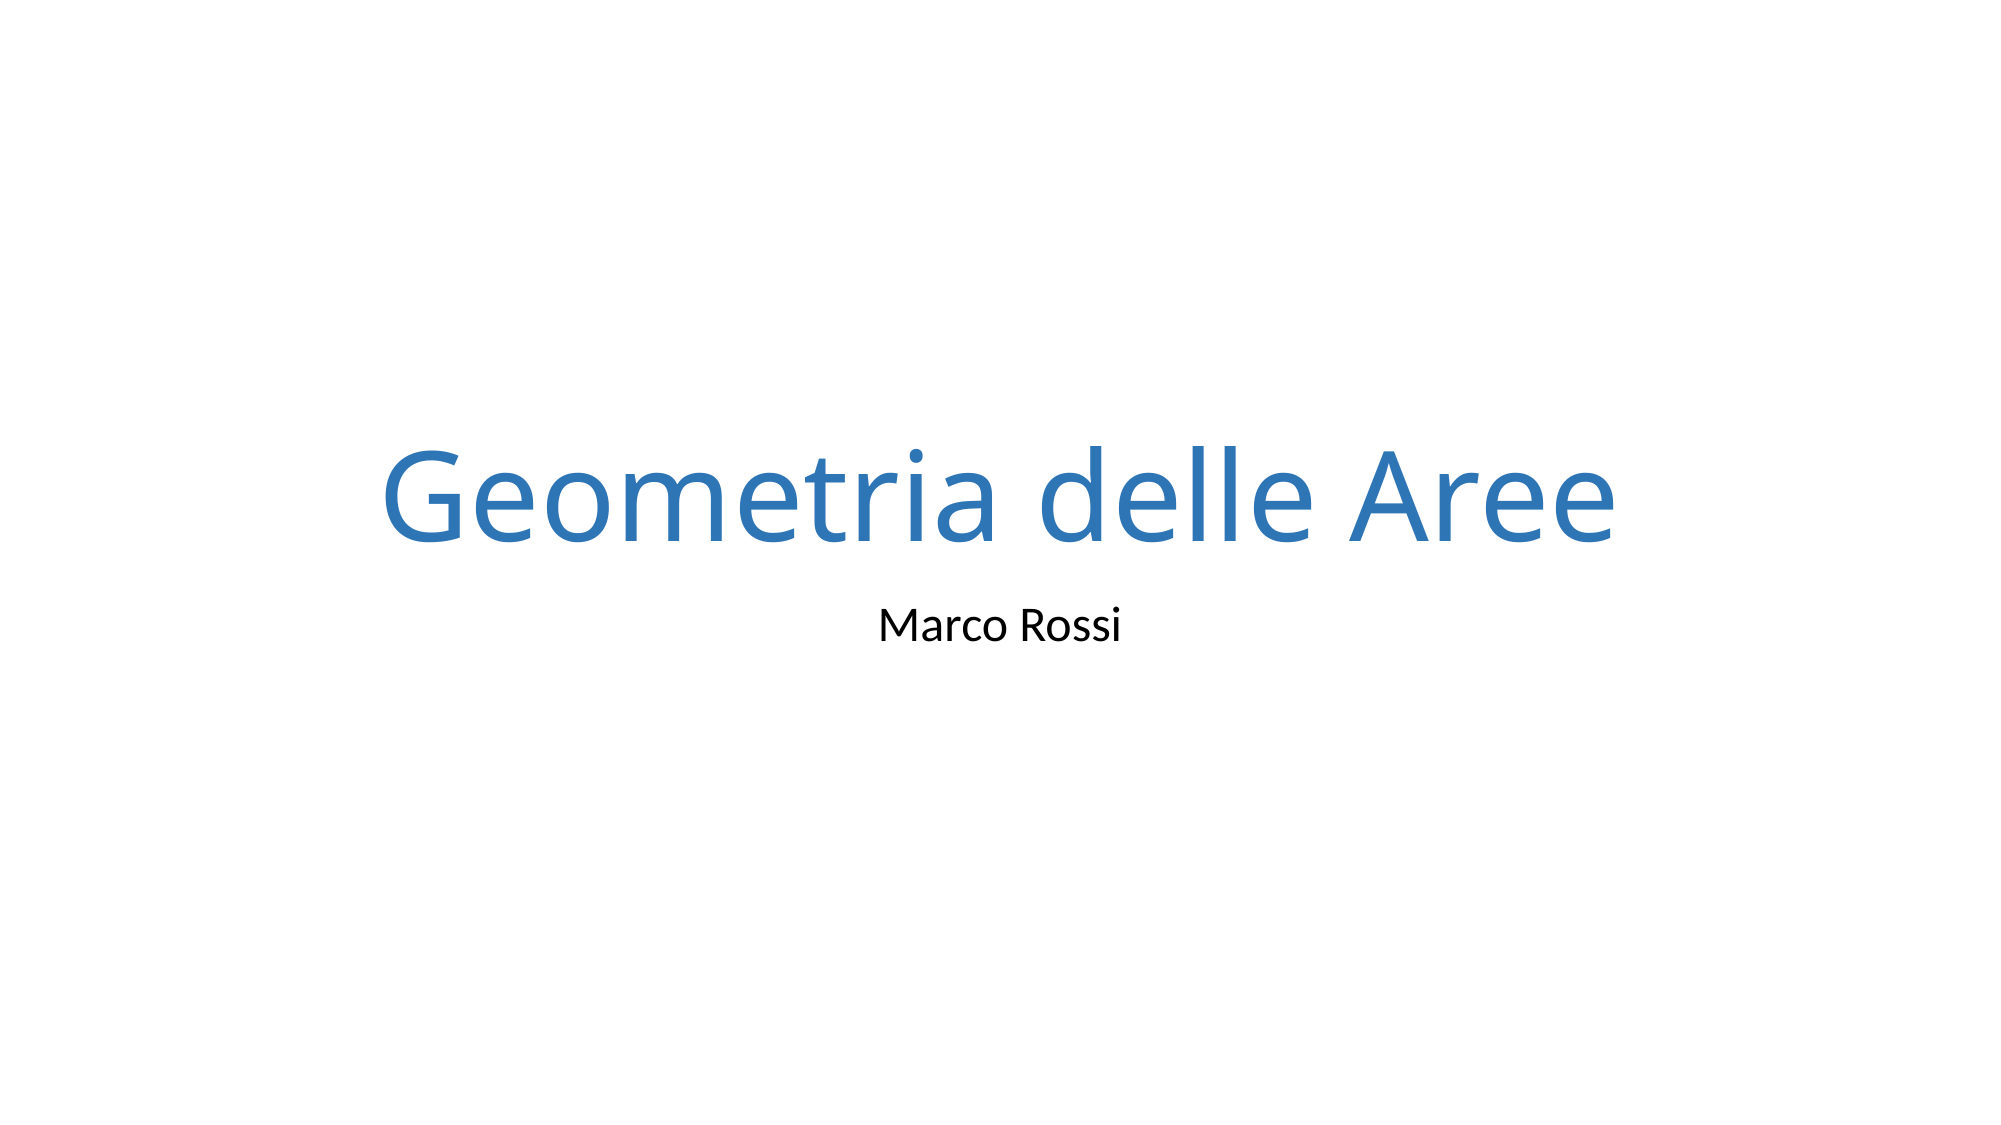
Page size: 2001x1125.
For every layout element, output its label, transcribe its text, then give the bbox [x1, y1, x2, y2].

subtitle Marco Rossi [249, 590, 1750, 863]
title Geometria delle Aree [249, 184, 1750, 576]
